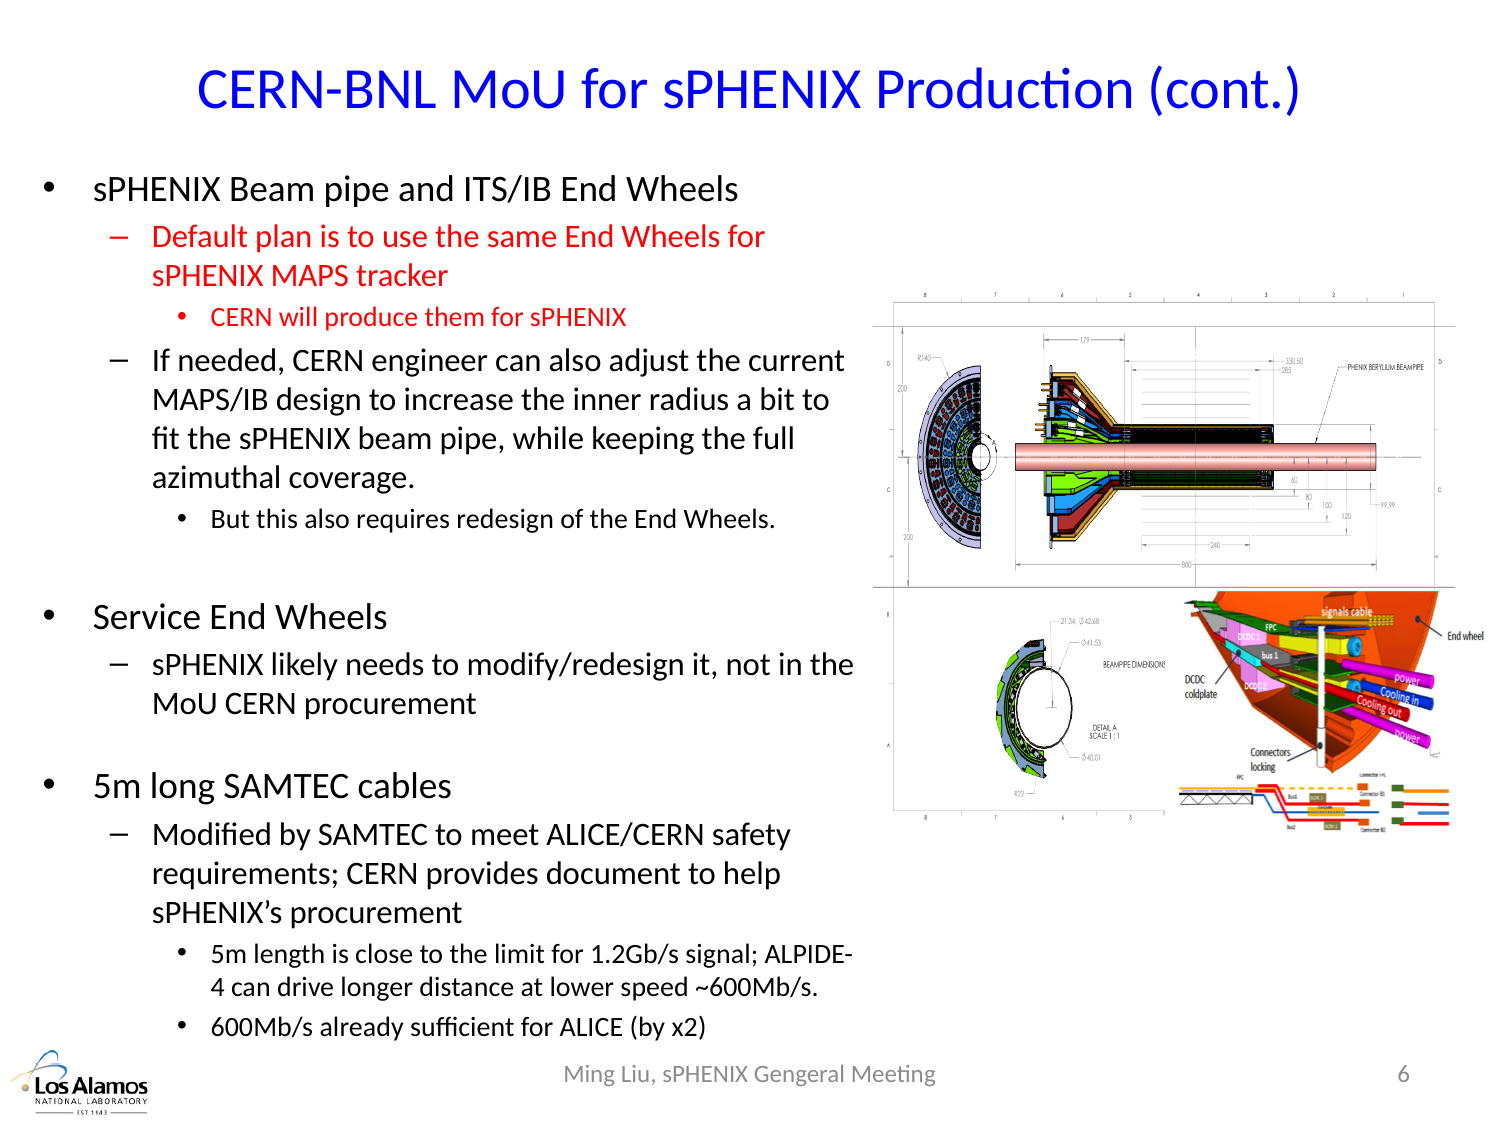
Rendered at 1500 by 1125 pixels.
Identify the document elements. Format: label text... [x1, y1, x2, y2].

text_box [872, 284, 1500, 836]
title CERN-BNL MoU for sPHENIX Production (cont.) [75, 16, 1425, 155]
list sPHENIX Beam pipe and ITS/IB End Wheels Default plan is to use the same End Wheels for sPHENIX MAPS tracker CERN will produce them for sPHENIX If needed, CERN engineer can also adjust the current MAPS/IB design to increase the inner radius a bit to fit the sPHENIX beam pipe, while keeping the full azimuthal coverage. But this also requires redesign of the End Wheels. Service End Wheels sPHENIX likely needs to modify/redesign it, not in the MoU CERN procurement 5m long SAMTEC cables Modified by SAMTEC to meet ALICE/CERN safety requirements; CERN provides document to help sPHENIX’s procurement 5m length is close to the limit for 1.2Gb/s signal; ALPIDE-4 can drive longer distance at lower speed ~600Mb/s. 600Mb/s already sufficient for ALICE (by x2) [27, 156, 873, 1079]
slide_number 6 [1074, 1042, 1425, 1103]
picture [0, 1042, 166, 1125]
footer Ming Liu, sPHENIX Gengeral Meeting [512, 1042, 988, 1103]
